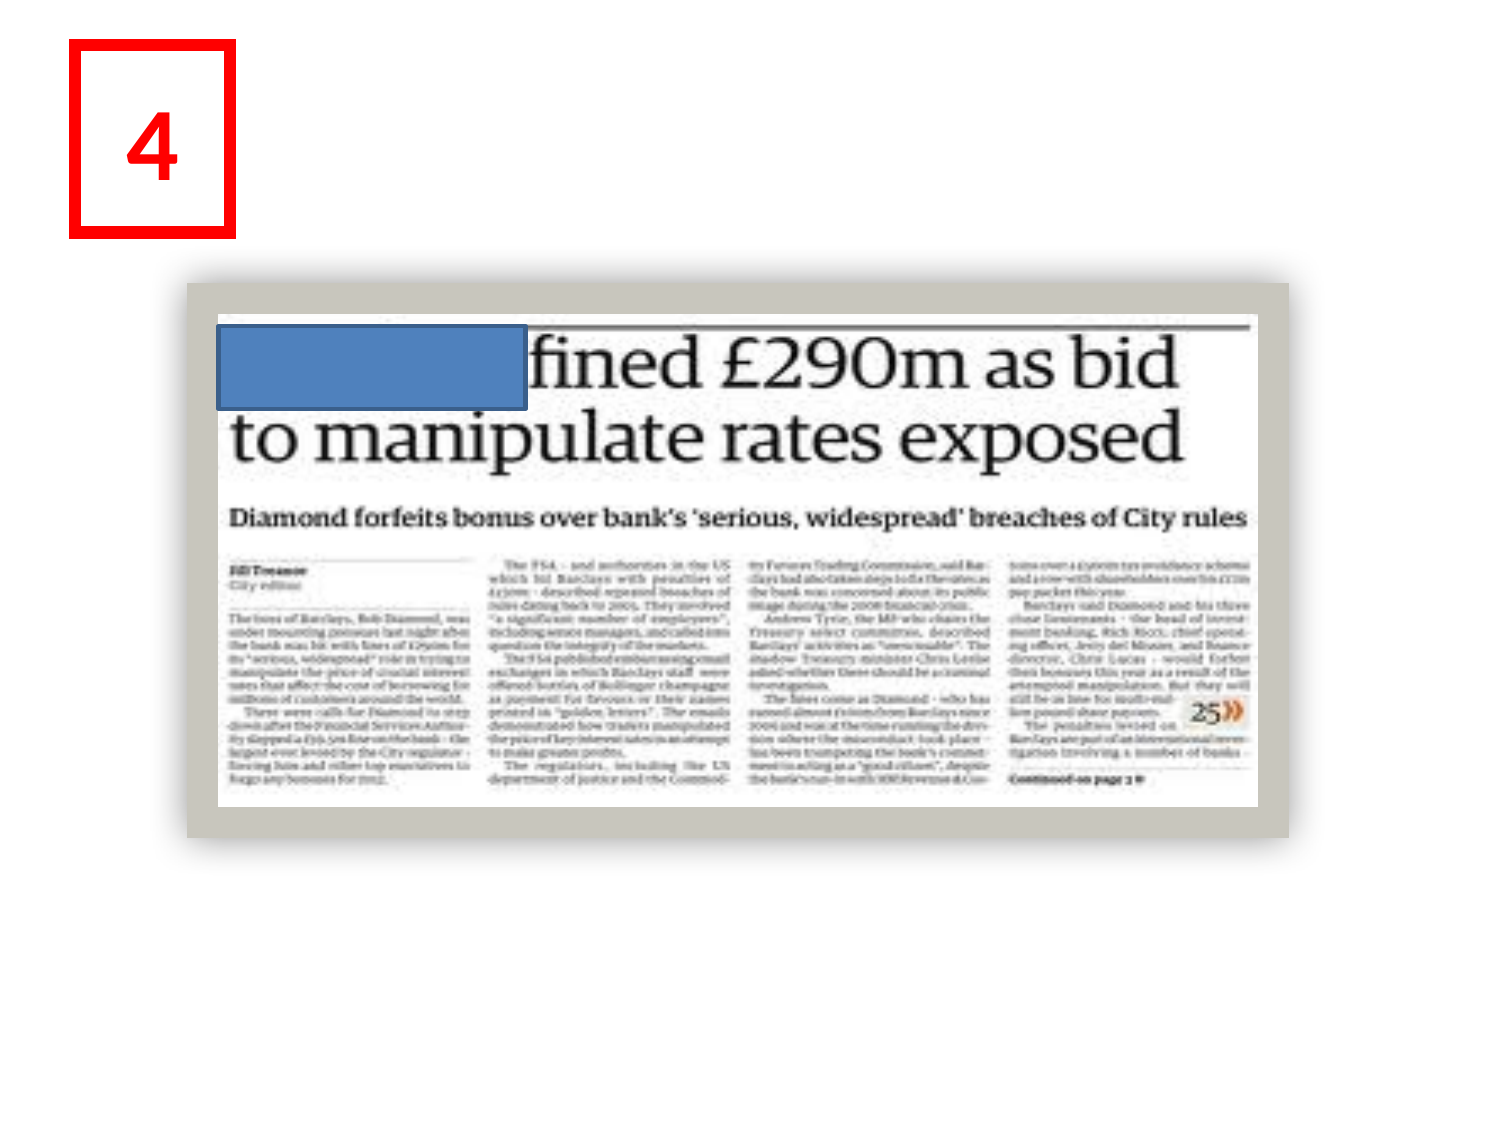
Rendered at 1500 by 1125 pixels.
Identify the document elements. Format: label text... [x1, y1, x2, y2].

title 4 [73, 43, 232, 235]
picture [218, 314, 1259, 808]
